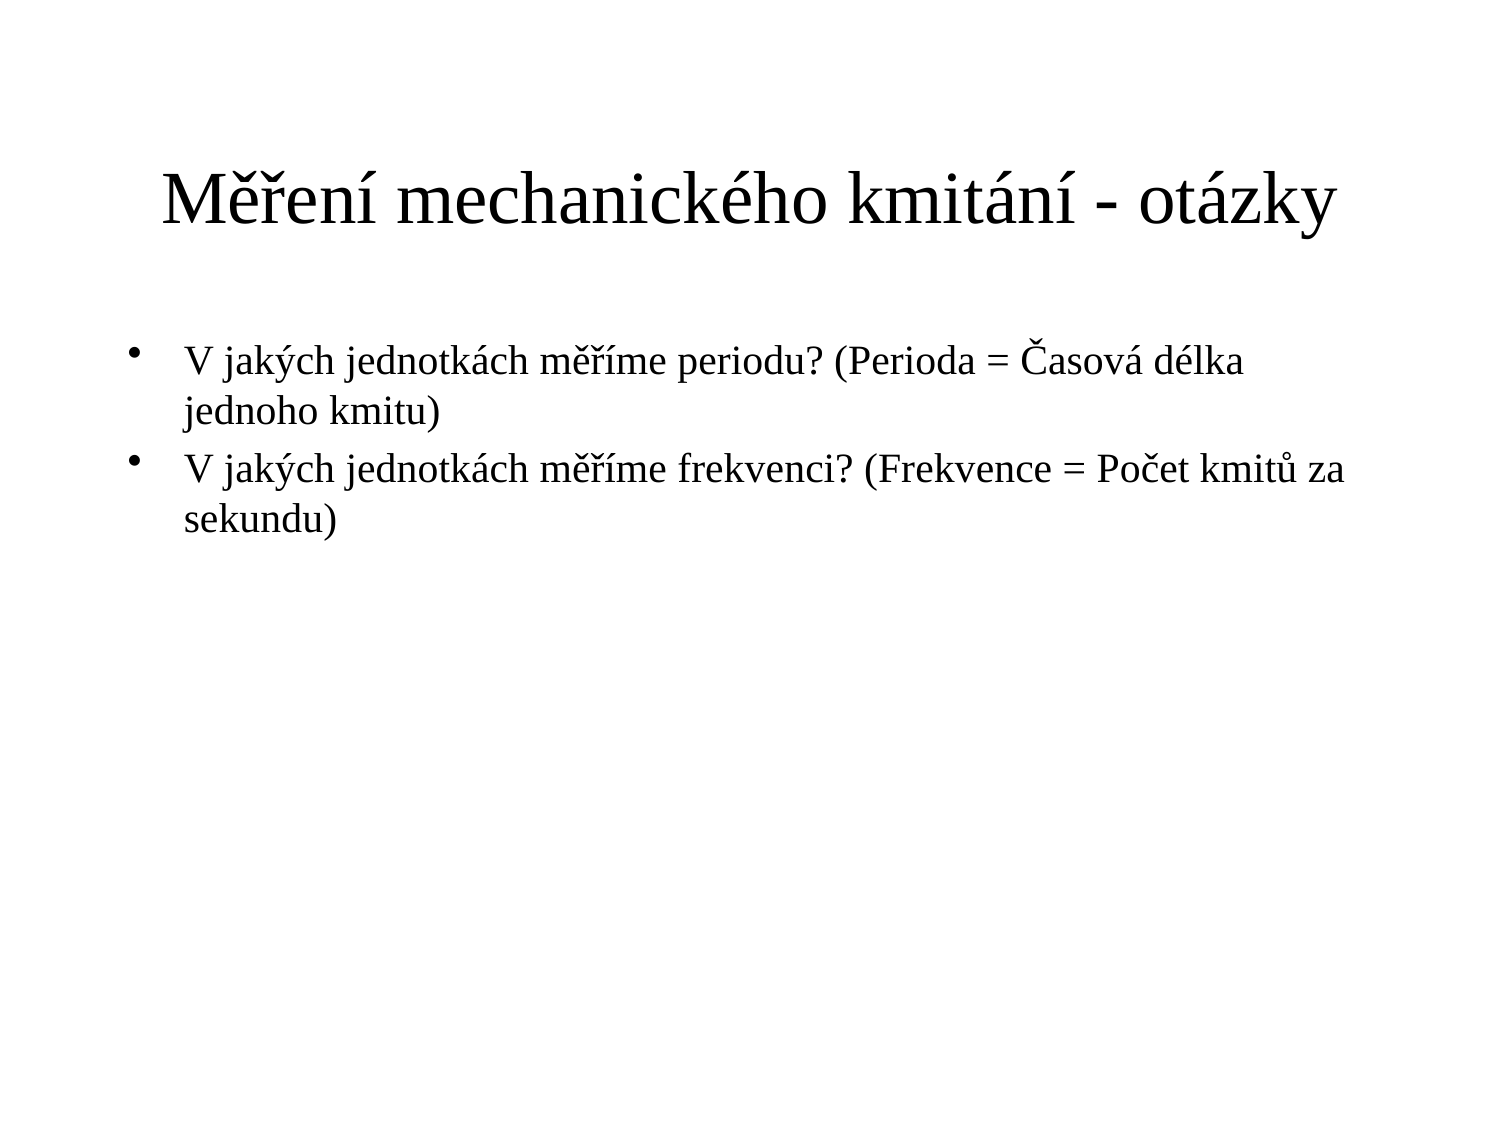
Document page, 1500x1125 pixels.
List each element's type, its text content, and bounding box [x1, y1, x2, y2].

list V jakých jednotkách měříme periodu? (Perioda = Časová délka jednoho kmitu) V jakých jednotkách měříme frekvenci? (Frekvence = Počet kmitů za sekundu) [112, 324, 1388, 1000]
title Měření mechanického kmitání - otázky [112, 99, 1388, 288]
